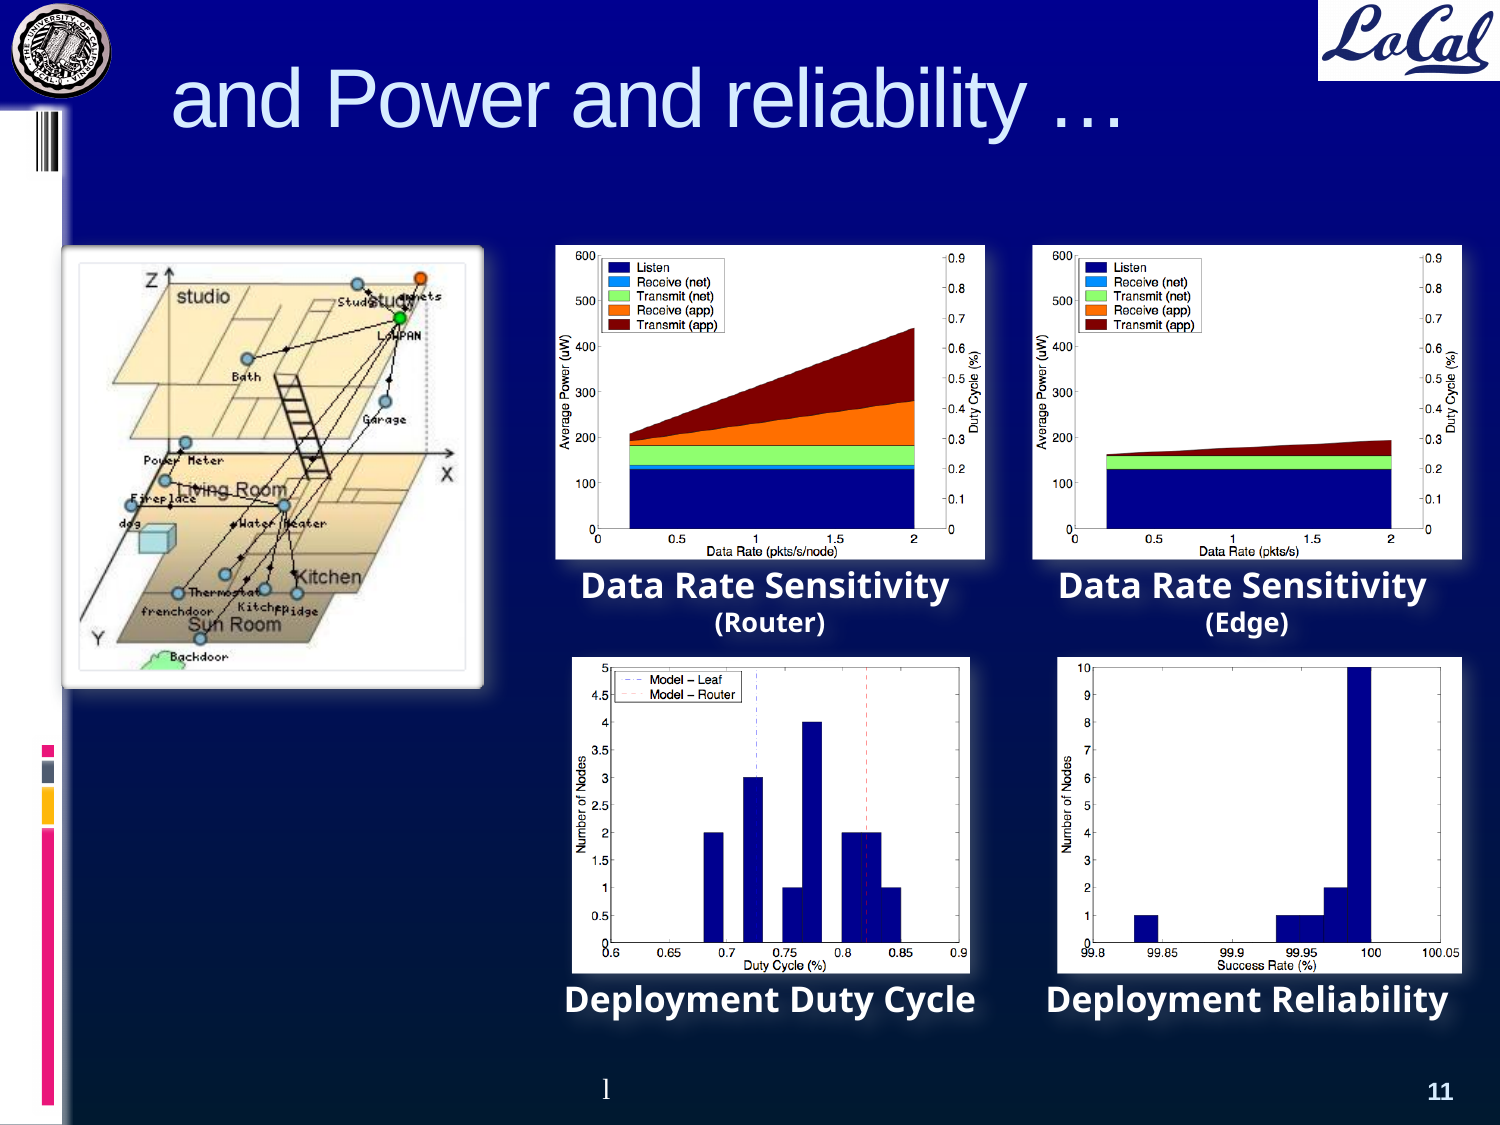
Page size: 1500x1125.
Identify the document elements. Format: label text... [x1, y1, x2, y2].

title and Power and reliability … [155, 36, 1425, 187]
picture [570, 657, 970, 974]
text_box Deployment Duty Cycle [563, 980, 977, 1020]
slide_number 11 [1412, 1052, 1488, 1113]
text_box Deployment Reliability [1045, 977, 1450, 1020]
picture [1318, 0, 1500, 81]
picture [60, 244, 484, 690]
picture [0, 0, 120, 101]
picture [1057, 657, 1463, 974]
footer l [150, 1052, 1063, 1113]
picture [1032, 244, 1463, 561]
text_box Data Rate Sensitivity (Edge) [1057, 570, 1437, 638]
picture [554, 244, 985, 561]
text_box Data Rate Sensitivity (Router) [580, 570, 960, 638]
